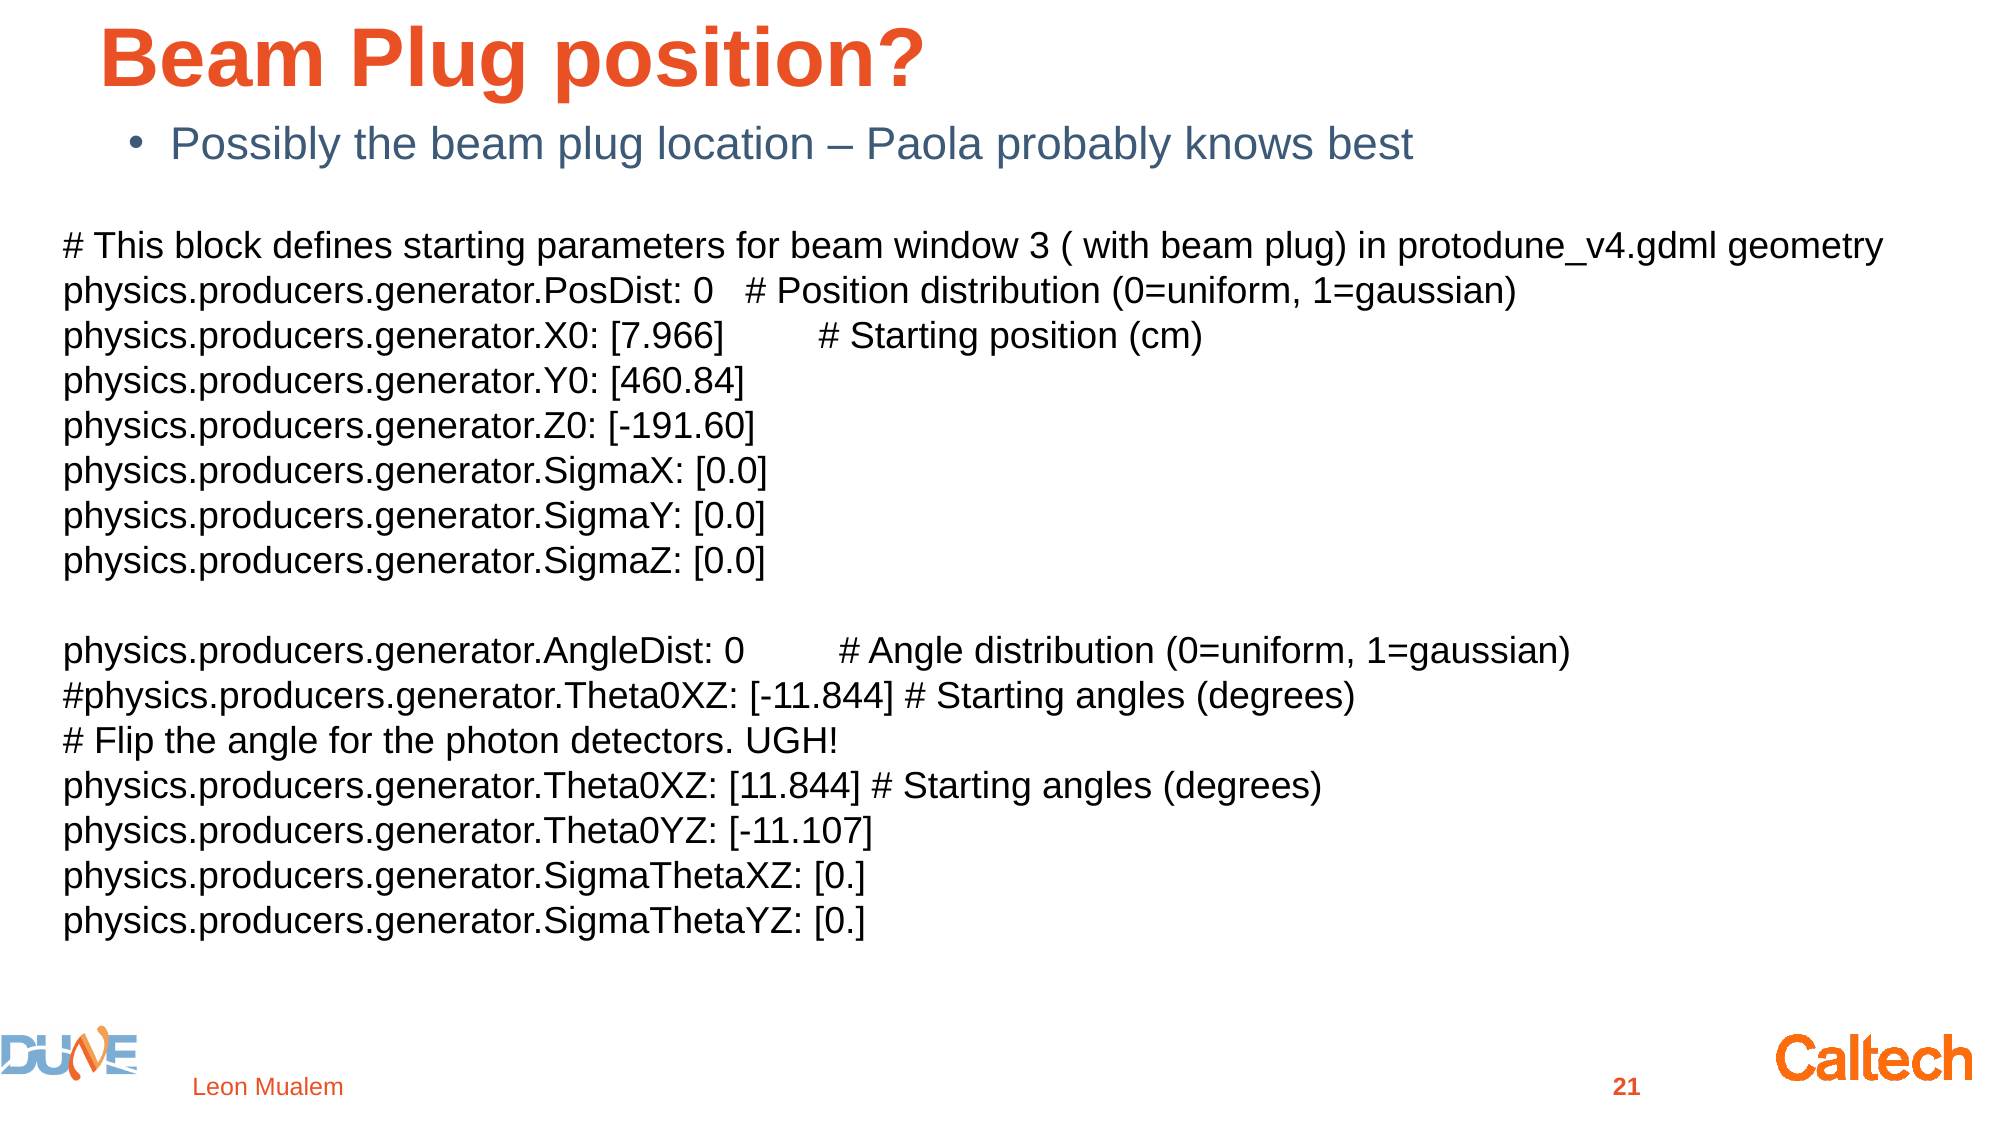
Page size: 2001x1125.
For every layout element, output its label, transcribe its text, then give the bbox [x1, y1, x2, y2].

picture [0, 1023, 138, 1081]
picture [1776, 1033, 1972, 1081]
title Beam Plug position? [99, 0, 1900, 107]
slide_number Leon Mualem [192, 1074, 411, 1101]
slide_number 21 [1580, 1074, 1674, 1101]
text_box # This block defines starting parameters for beam window 3 ( with beam plug) in protodune_v4.gdml geometry physics.producers.generator.PosDist: 0 # Position distribution (0=uniform, 1=gaussian) physics.producers.generator.X0: [7.966] # Starting position (cm) physics.producers.generator.Y0: [460.84] physics.producers.generator.Z0: [-191.60] physics.producers.generator.SigmaX: [0.0] physics.producers.generator.SigmaY: [0.0] physics.producers.generator.SigmaZ: [0.0] physics.producers.generator.AngleDist: 0 # Angle distribution (0=uniform, 1=gaussian) #physics.producers.generator.Theta0XZ: [-11.844] # Starting angles (degrees) # Flip the angle for the photon detectors. UGH! physics.producers.generator.Theta0XZ: [11.844] # Starting angles (degrees) physics.producers.generator.Theta0YZ: [-11.107] physics.producers.generator.SigmaThetaXZ: [0.] physics.producers.generator.SigmaThetaYZ: [0.] [48, 213, 1952, 949]
list Possibly the beam plug location – Paola probably knows best [128, 106, 1929, 213]
